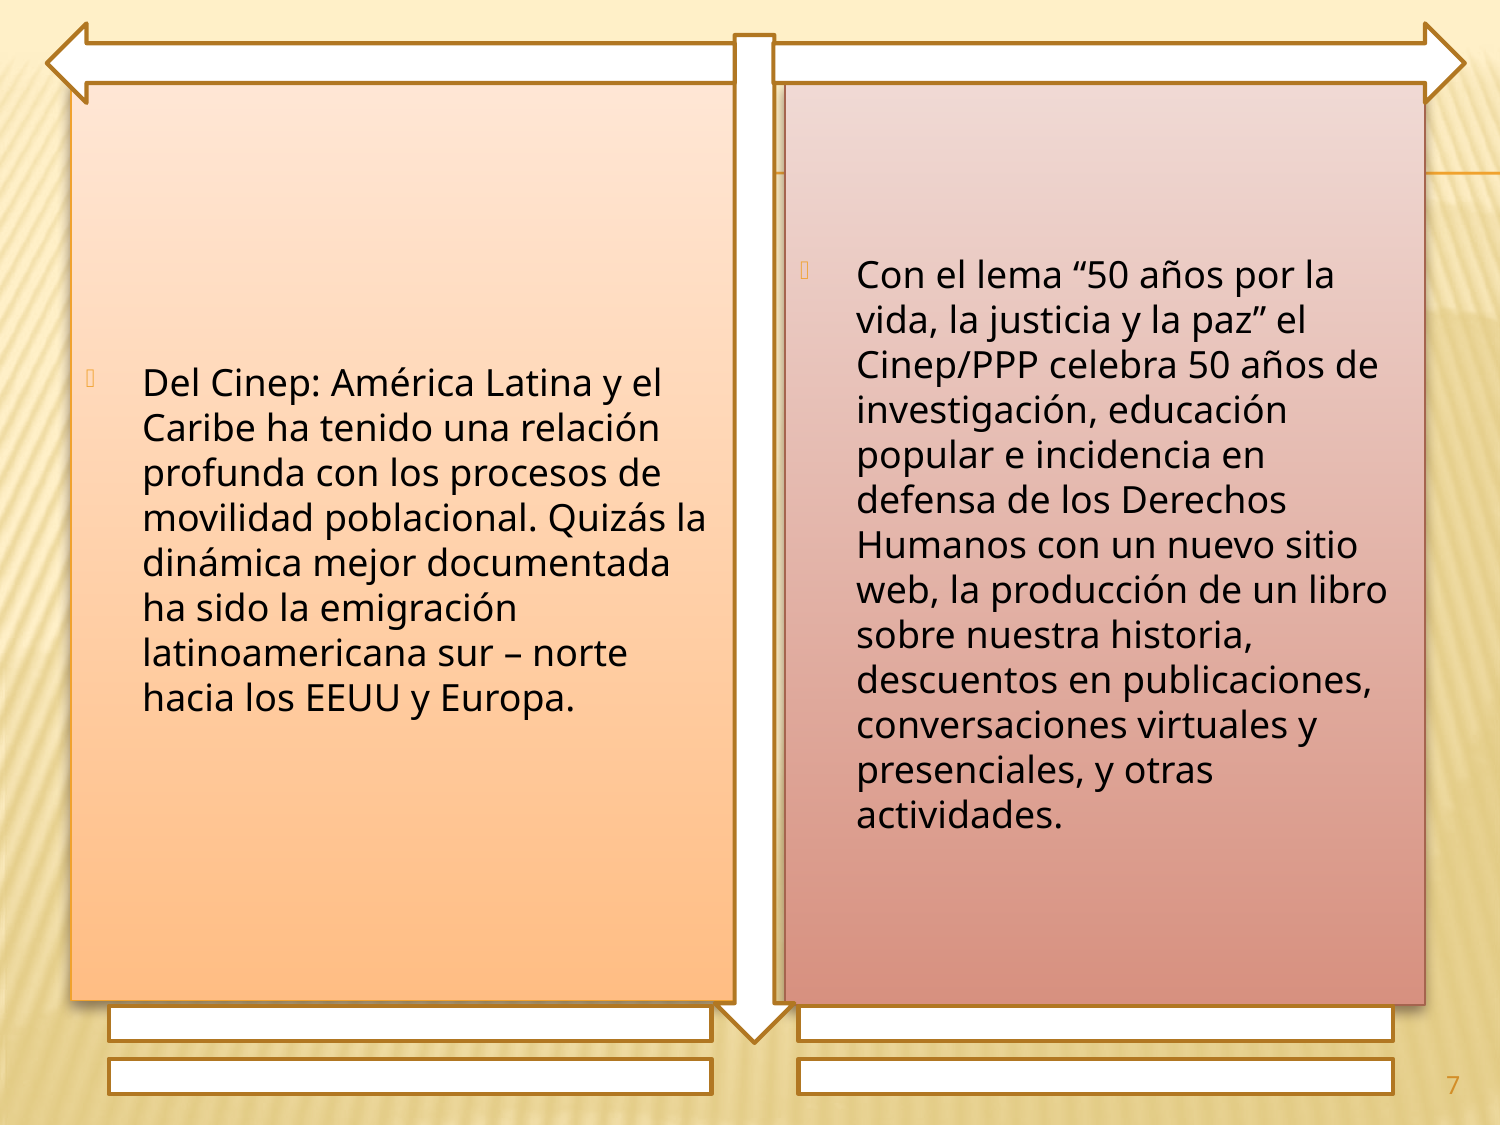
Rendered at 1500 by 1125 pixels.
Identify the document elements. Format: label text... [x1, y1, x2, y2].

list Del Cinep: América Latina y el Caribe ha tenido una relación profunda con los procesos de movilidad poblacional. Quizás la dinámica mejor documentada ha sido la emigración latinoamericana sur – norte hacia los EEUU y Europa. [70, 86, 732, 1001]
text_box [107, 1004, 714, 1043]
text_box [712, 32, 797, 1046]
text_box [107, 1057, 714, 1096]
text_box [796, 1004, 1395, 1043]
slide_number 7 [1350, 1062, 1475, 1103]
text_box [796, 1057, 1395, 1096]
text_box [771, 21, 1467, 105]
text_box [44, 21, 737, 105]
list Con el lema “50 años por la vida, la justicia y la paz” el Cinep/PPP celebra 50 años de investigación, educación popular e incidencia en defensa de los Derechos Humanos con un nuevo sitio web, la producción de un libro sobre nuestra historia, descuentos en publicaciones, conversaciones virtuales y presenciales, y otras actividades. [784, 86, 1426, 1006]
